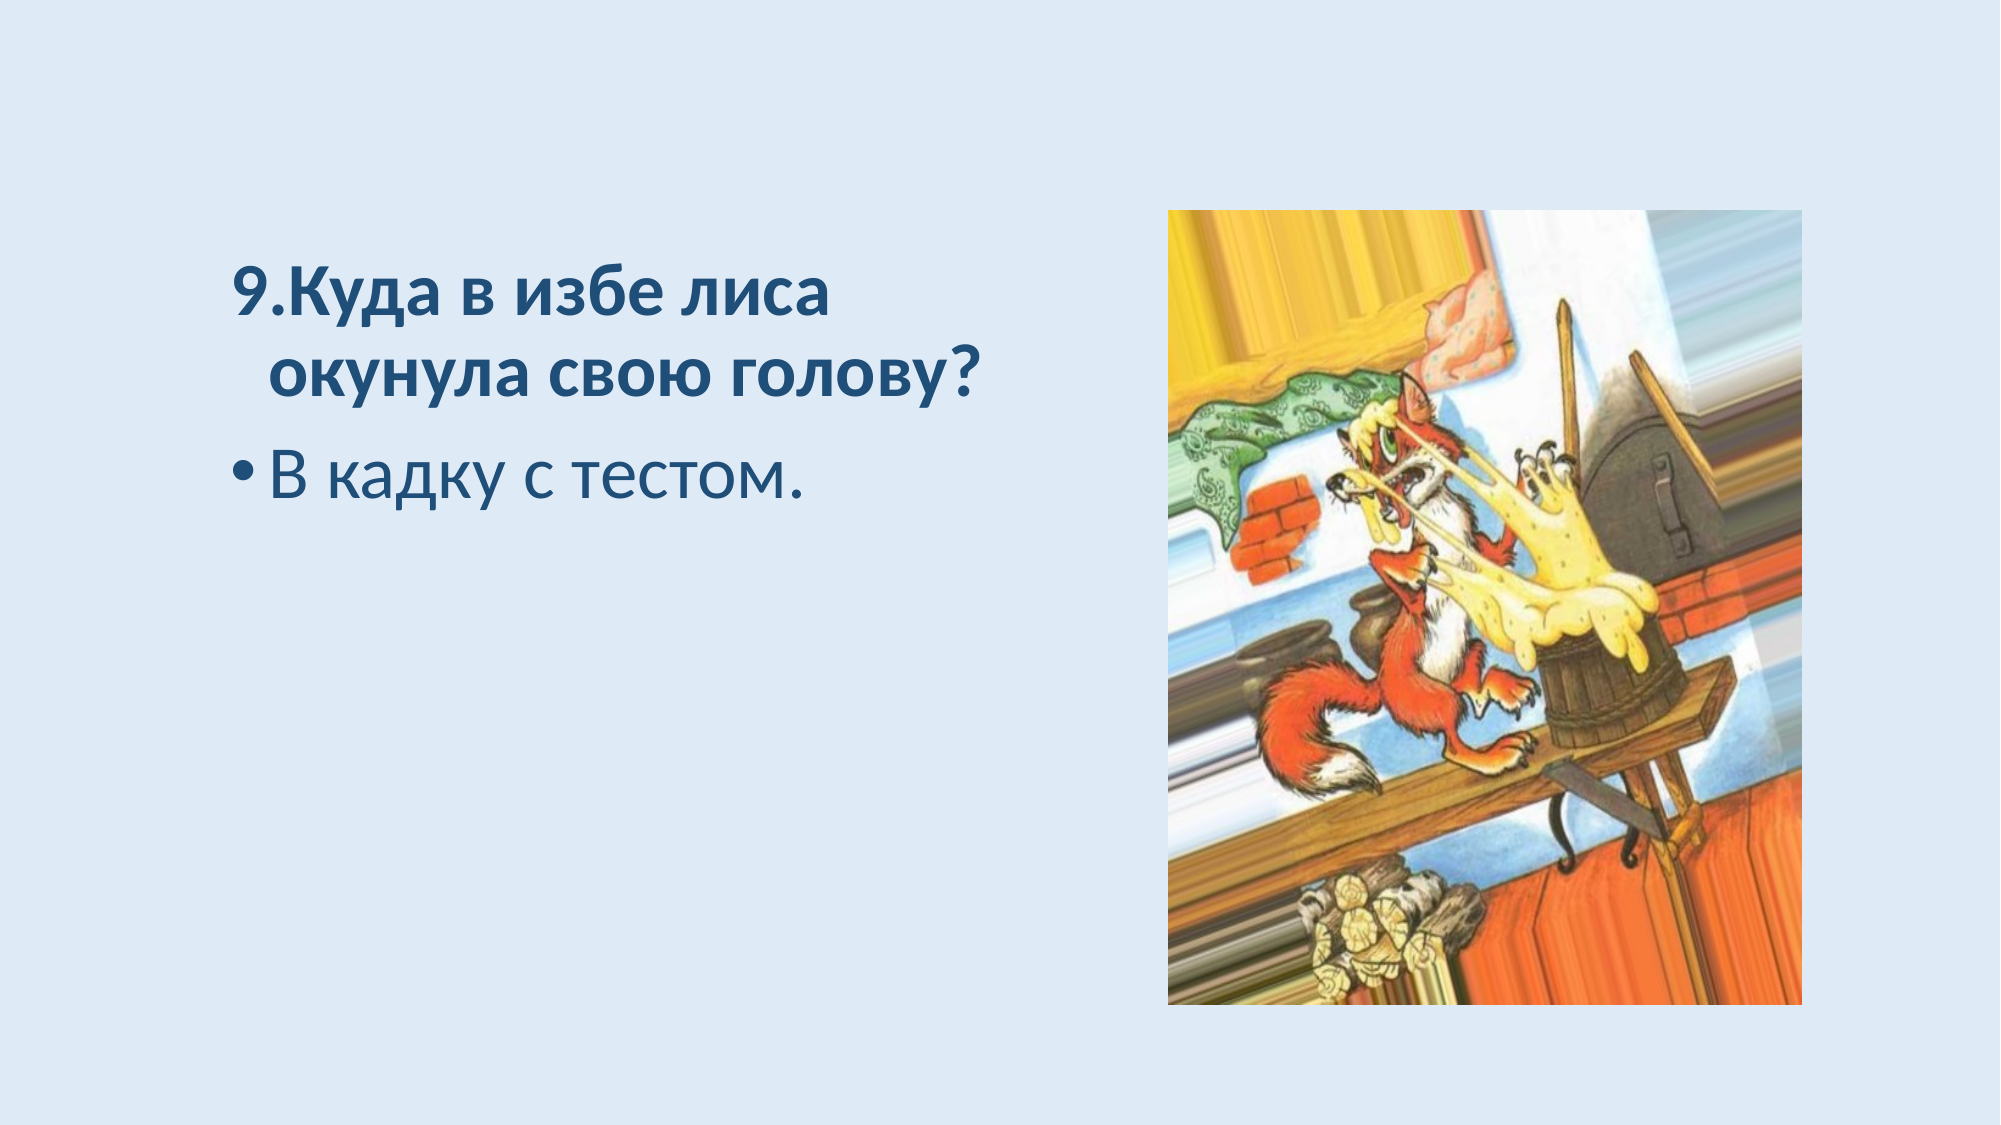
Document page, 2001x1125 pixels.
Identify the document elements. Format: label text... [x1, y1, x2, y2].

list 9.Куда в избе лиса окунула свою голову? В кадку с тестом. [215, 243, 1048, 1005]
picture [1168, 210, 1802, 1005]
